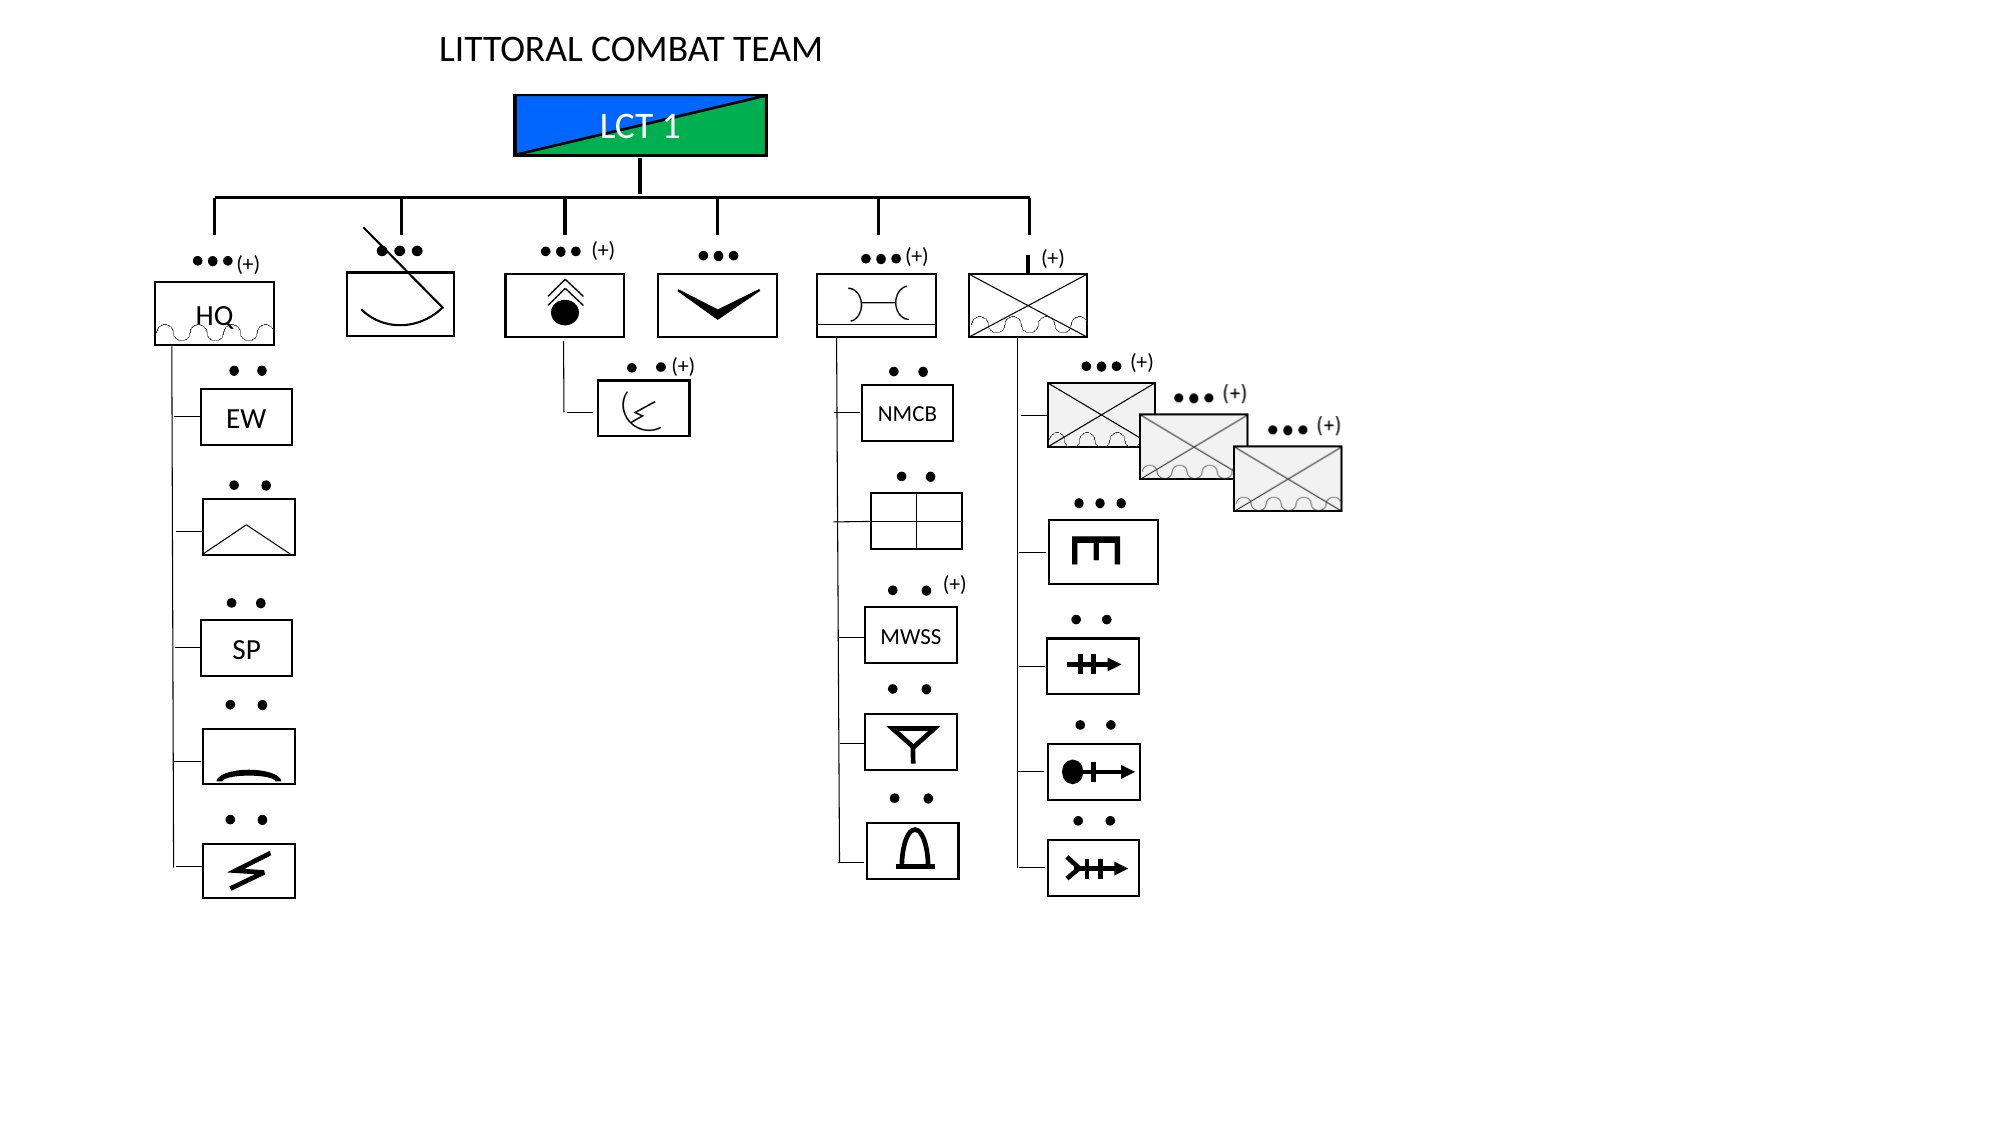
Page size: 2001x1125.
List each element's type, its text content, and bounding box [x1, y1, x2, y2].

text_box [865, 586, 957, 664]
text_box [895, 724, 932, 768]
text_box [1084, 637, 1105, 692]
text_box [226, 815, 267, 825]
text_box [862, 254, 900, 264]
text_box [541, 247, 580, 256]
text_box [229, 852, 271, 890]
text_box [817, 235, 952, 338]
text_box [917, 522, 963, 550]
text_box [677, 289, 761, 320]
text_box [203, 481, 295, 556]
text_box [193, 257, 232, 266]
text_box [227, 599, 265, 608]
text_box LITTORAL COMBAT TEAM [303, 16, 959, 77]
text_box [226, 700, 267, 710]
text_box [1072, 615, 1111, 624]
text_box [344, 235, 463, 336]
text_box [154, 241, 305, 346]
text_box [657, 273, 778, 338]
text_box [505, 273, 625, 338]
picture [848, 285, 909, 322]
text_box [895, 829, 936, 904]
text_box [1047, 816, 1140, 896]
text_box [890, 367, 927, 376]
picture [1139, 372, 1450, 512]
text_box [514, 94, 767, 157]
text_box (+) [576, 235, 725, 270]
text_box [836, 413, 840, 521]
text_box (+) [928, 561, 989, 603]
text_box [836, 337, 840, 412]
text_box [867, 794, 959, 879]
text_box [1046, 637, 1140, 695]
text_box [1048, 340, 1263, 448]
text_box NMCB [861, 384, 954, 442]
text_box (+) [656, 344, 805, 386]
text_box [246, 524, 293, 556]
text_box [202, 728, 295, 794]
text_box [598, 363, 690, 437]
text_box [200, 366, 293, 445]
text_box [202, 843, 296, 899]
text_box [214, 157, 1030, 235]
picture [156, 324, 274, 341]
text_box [1048, 499, 1158, 584]
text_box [836, 522, 840, 863]
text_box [203, 524, 246, 554]
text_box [699, 251, 738, 261]
text_box SP [200, 619, 293, 677]
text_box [968, 236, 1174, 338]
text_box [865, 685, 957, 770]
picture [971, 316, 1088, 333]
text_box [1048, 721, 1140, 800]
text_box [870, 522, 916, 550]
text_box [870, 472, 963, 521]
